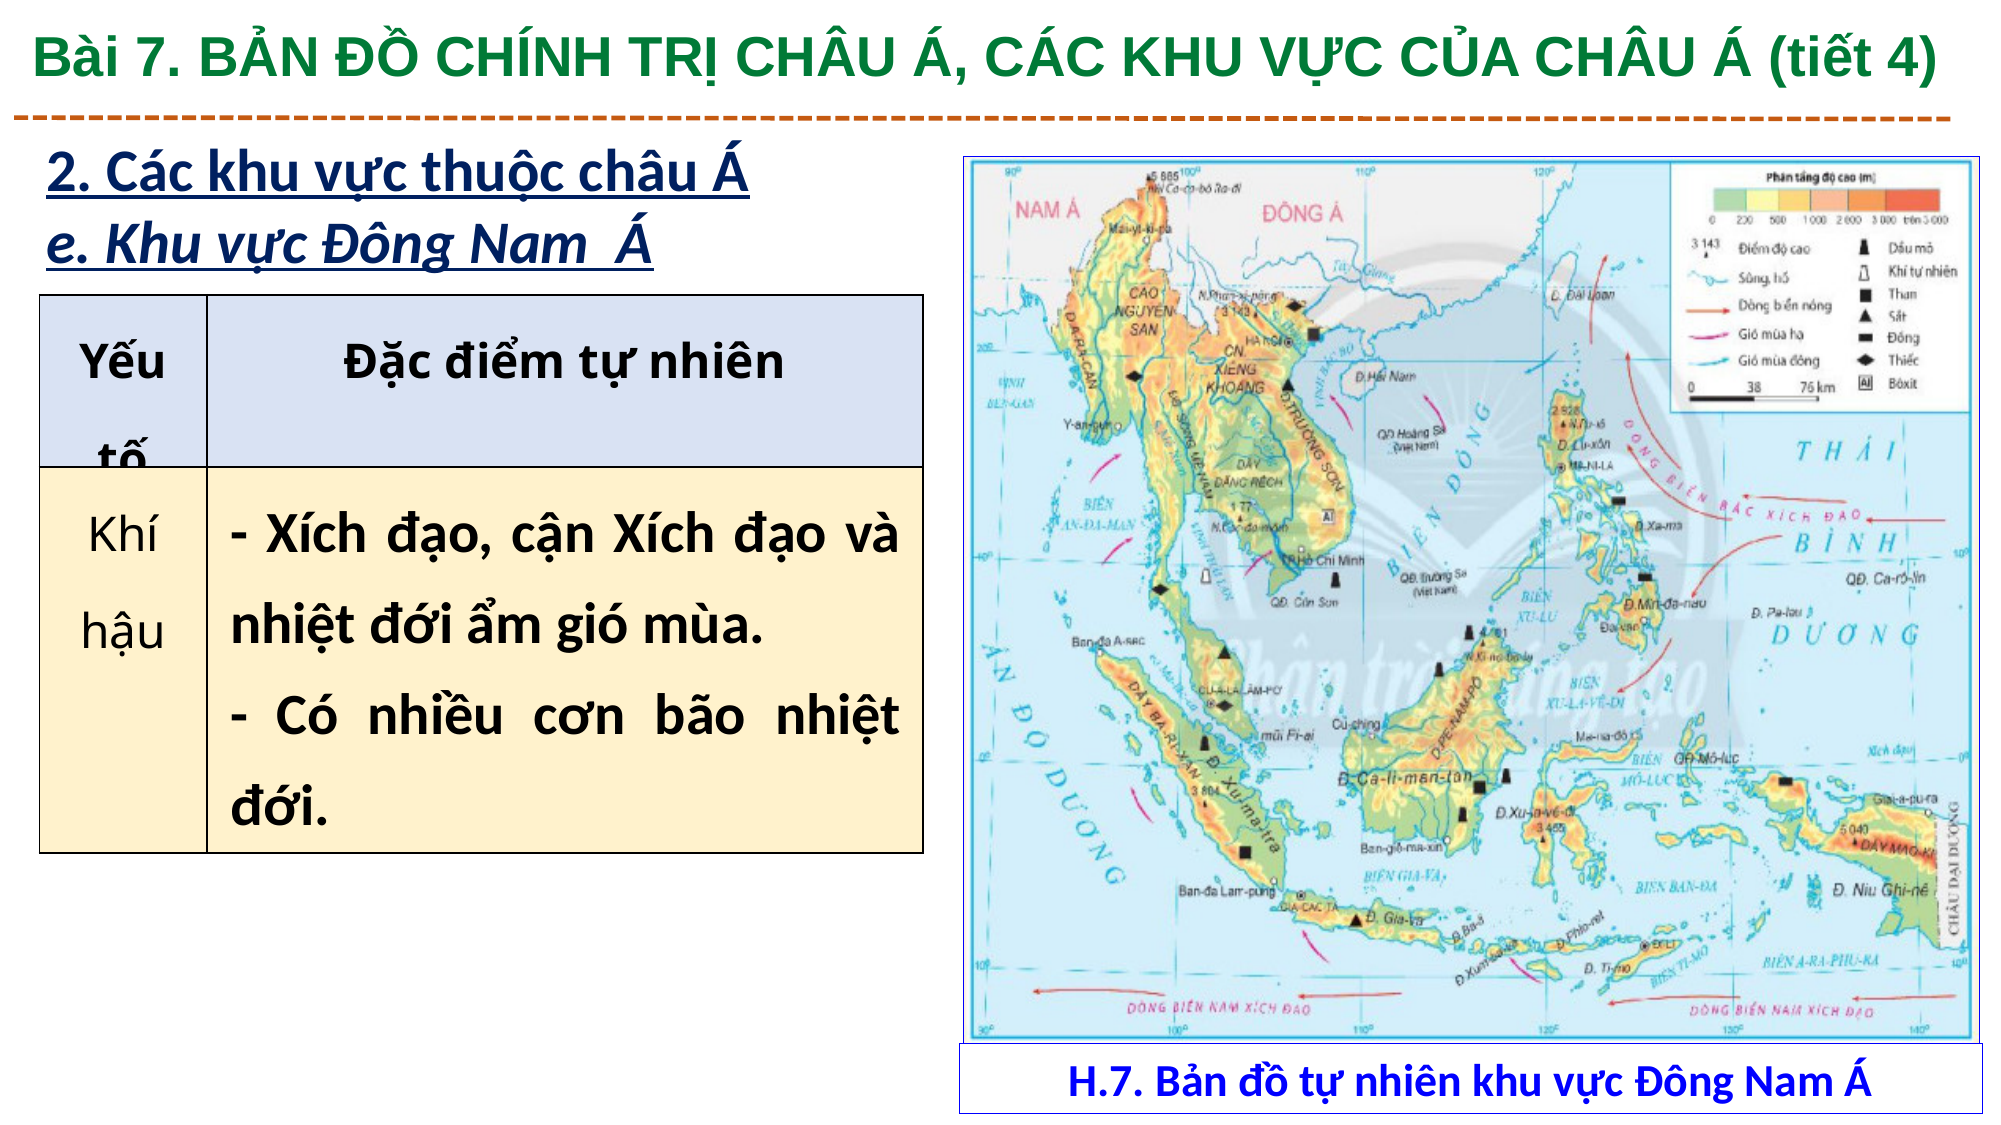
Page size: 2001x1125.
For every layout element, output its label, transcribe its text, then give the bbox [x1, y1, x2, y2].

table_cell [208, 468, 922, 852]
text_box Bài 7. BẢN ĐỒ CHÍNH TRỊ CHÂU Á, CÁC KHU VỰC CỦA CHÂU Á (tiết 4) [0, 12, 1971, 95]
text_box - Xích đạo, cận Xích đạo và nhiệt đới ẩm gió mùa. - Có nhiều cơn bão nhiệt đới. [215, 465, 916, 845]
picture [963, 156, 1980, 1046]
table_header Yếu tố [40, 296, 206, 466]
text_box H.7. Bản đồ tự nhiên khu vực Đông Nam Á [959, 1043, 1983, 1114]
table_cell Khí hậu [40, 468, 206, 852]
text_box 2. Các khu vực thuộc châu Á e. Khu vực Đông Nam Á [31, 123, 766, 284]
table_header Đặc điểm tự nhiên [208, 296, 922, 466]
